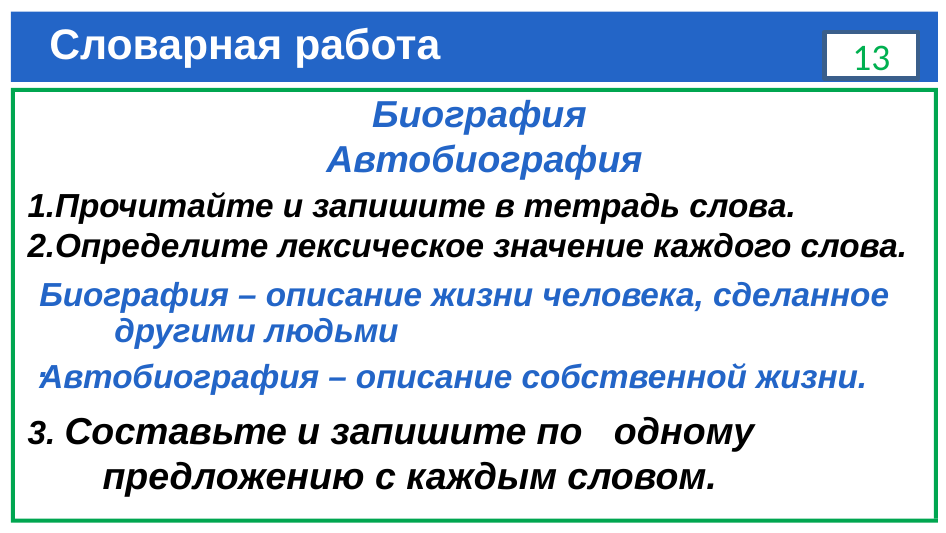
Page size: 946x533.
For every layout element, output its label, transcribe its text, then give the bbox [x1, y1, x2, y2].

text_box Биография – описание жизни человека, сделанное другими людьми . [39, 277, 895, 359]
list 1.Прочитайте и запишите в тетрадь слова. 2.Определите лексическое значение каждого слова. [27, 184, 946, 265]
title Словарная работа [49, 16, 897, 69]
text_box Автобиография – описание собственной жизни. [39, 359, 895, 396]
text_box 13 [822, 30, 920, 81]
text_box 3. Составьте и запишите по одному предложению с каждым словом. [27, 406, 883, 497]
text_box Биография Автобиография [238, 90, 731, 181]
